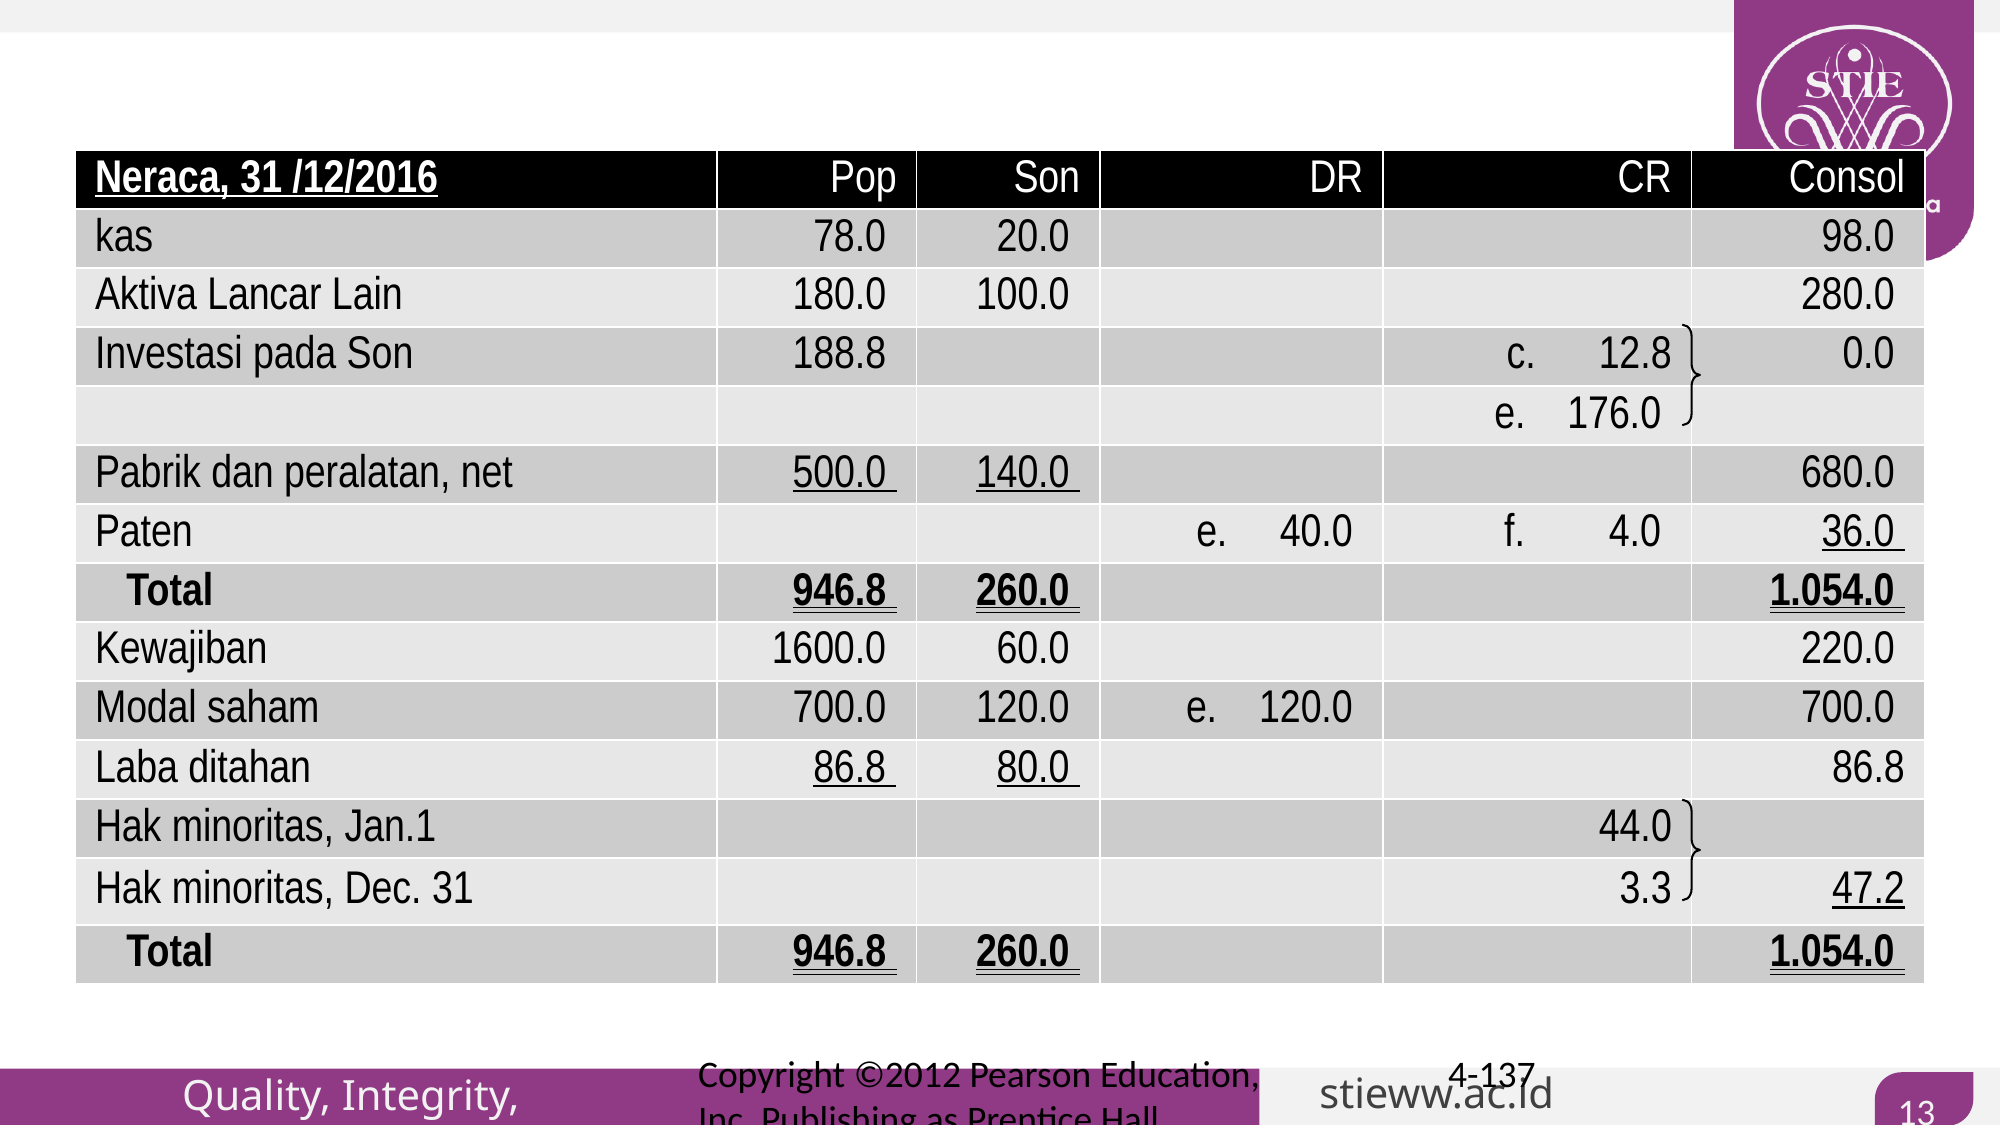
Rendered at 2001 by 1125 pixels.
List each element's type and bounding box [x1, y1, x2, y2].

table_cell [718, 859, 916, 924]
table_cell [917, 210, 1099, 267]
table_cell [1101, 387, 1382, 444]
table_cell [917, 741, 1099, 798]
table_cell [1101, 800, 1382, 857]
table_cell [718, 505, 916, 562]
table_cell [1384, 210, 1691, 267]
table_cell [1101, 269, 1382, 326]
table_cell [1101, 505, 1382, 562]
table_cell [718, 682, 916, 739]
table_cell [1384, 926, 1691, 983]
table_cell [917, 387, 1099, 444]
table_header [1384, 151, 1691, 208]
table_cell [1101, 446, 1382, 503]
table_cell [718, 446, 916, 503]
table_cell [1384, 623, 1691, 680]
table_cell [1692, 387, 1924, 444]
table_cell [718, 564, 916, 621]
footer [683, 1042, 1317, 1103]
table_header [917, 151, 1099, 208]
table_header [718, 151, 916, 208]
table_header [76, 151, 716, 208]
table_cell [1384, 269, 1691, 326]
table_cell [1692, 564, 1924, 621]
table_cell [1101, 564, 1382, 621]
table_cell [1384, 387, 1691, 444]
table_cell [1692, 269, 1924, 326]
table_cell [1384, 328, 1683, 385]
table_cell [718, 741, 916, 798]
table_cell [76, 387, 716, 444]
table_cell [1384, 800, 1683, 857]
table_cell [76, 859, 716, 924]
table_cell [1384, 859, 1691, 924]
table_header [1101, 151, 1382, 208]
table_cell [1692, 800, 1924, 857]
table_cell [718, 800, 916, 857]
table_cell [917, 859, 1099, 924]
table_cell [1384, 505, 1691, 562]
table_cell [917, 926, 1099, 983]
table_cell [917, 800, 1099, 857]
table_cell [718, 210, 916, 267]
table_cell [1692, 210, 1924, 267]
table_cell [1692, 505, 1924, 562]
table_cell [76, 800, 716, 857]
text_box [1683, 800, 1700, 900]
table_cell [917, 446, 1099, 503]
table_cell [1101, 741, 1382, 798]
table_cell [1101, 682, 1382, 739]
table_cell [917, 269, 1099, 326]
table_cell [1101, 623, 1382, 680]
table_cell [917, 623, 1099, 680]
table_cell [1692, 926, 1924, 983]
table_cell [76, 210, 716, 267]
table_cell [76, 446, 716, 503]
table_cell [917, 328, 1099, 385]
table_cell [1692, 741, 1924, 798]
table_cell [917, 505, 1099, 562]
table_cell [1384, 682, 1691, 739]
table_cell [1692, 623, 1924, 680]
table_cell [1692, 446, 1924, 503]
table_cell [76, 926, 716, 983]
table_cell [1101, 859, 1382, 924]
table_cell [917, 682, 1099, 739]
table_cell [718, 328, 916, 385]
table_cell [718, 623, 916, 680]
table_cell [1101, 328, 1382, 385]
table_cell [76, 741, 716, 798]
table_cell [1384, 741, 1691, 798]
table_cell [1692, 859, 1924, 924]
table_cell [76, 564, 716, 621]
table_cell [917, 564, 1099, 621]
table_cell [1692, 682, 1924, 739]
picture [1734, 0, 1974, 261]
slide_number [1433, 1042, 1900, 1103]
table_cell [718, 269, 916, 326]
table_cell [76, 328, 716, 385]
table_cell [718, 387, 916, 444]
table_header [1692, 151, 1924, 208]
table_cell [76, 623, 716, 680]
table_cell [1101, 926, 1382, 983]
table_cell [1101, 210, 1382, 267]
table_cell [1384, 446, 1691, 503]
table_cell [1384, 564, 1691, 621]
table_cell [718, 926, 916, 983]
table_cell [1692, 328, 1924, 385]
table_cell [76, 682, 716, 739]
text_box [1683, 324, 1700, 425]
table_cell [76, 269, 716, 326]
table_cell [76, 505, 716, 562]
